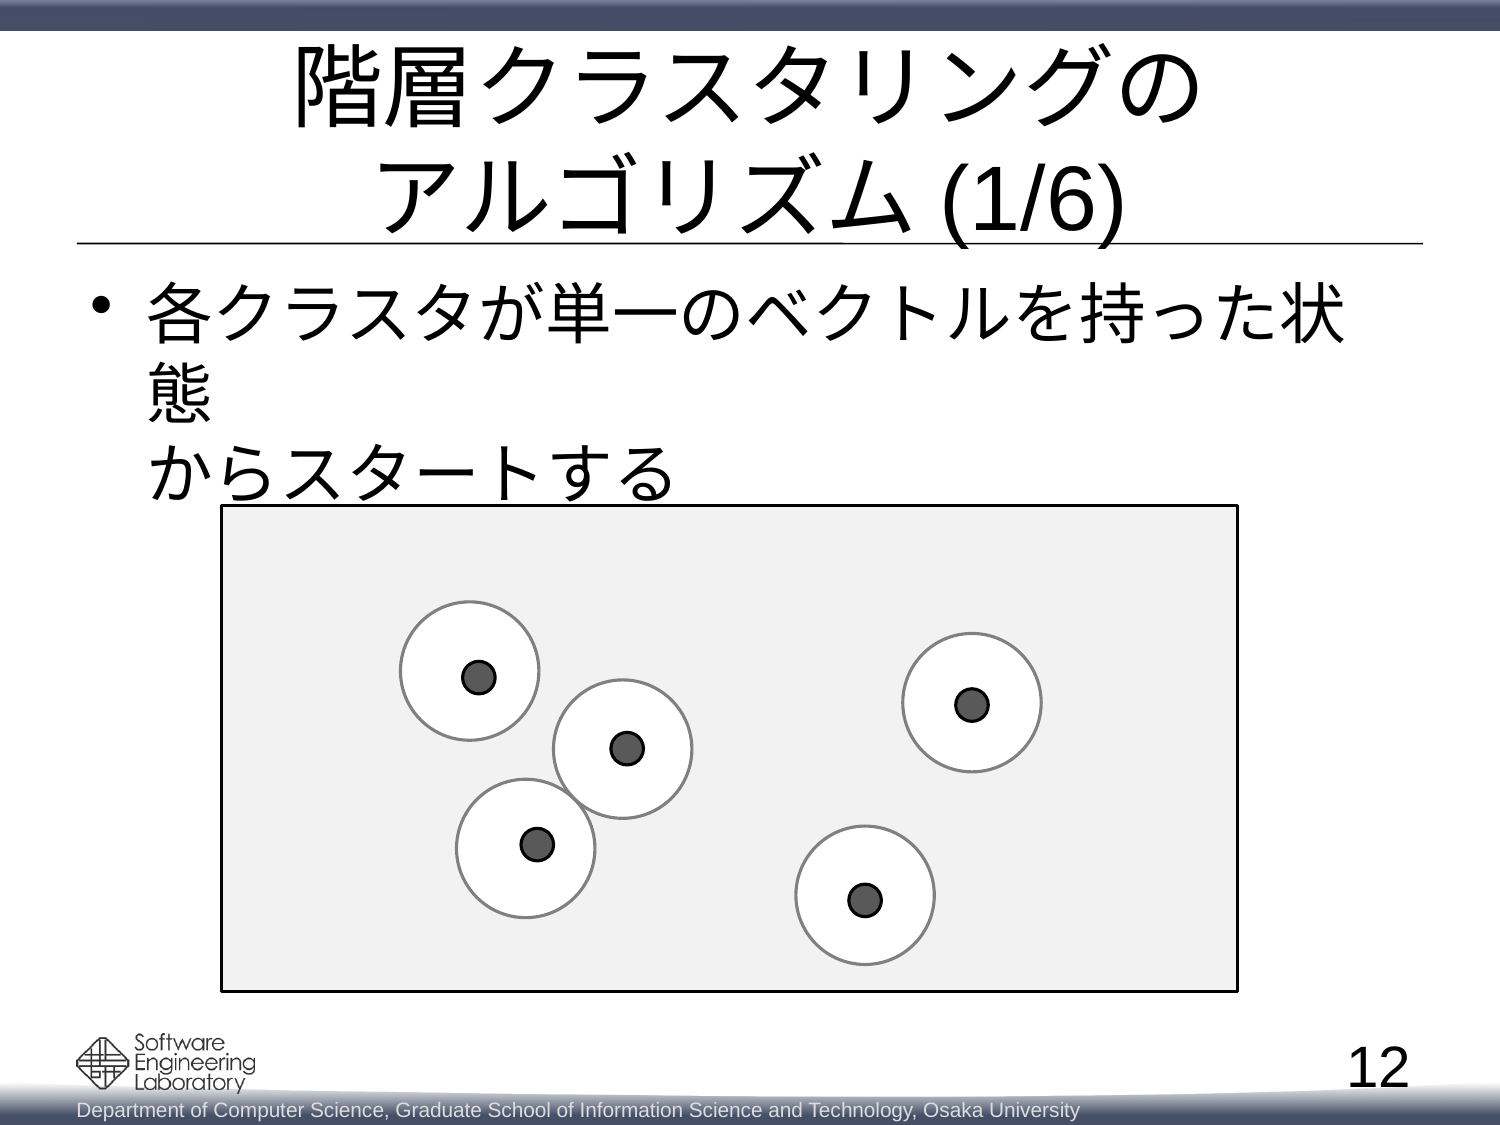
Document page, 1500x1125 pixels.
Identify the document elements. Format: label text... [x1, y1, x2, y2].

list 各クラスタが単一のベクトルを持った状態 からスタートする [74, 264, 1426, 506]
text_box [608, 730, 646, 768]
text_box [900, 631, 1044, 774]
title 階層クラスタリングの アルゴリズム(1/6) [74, 44, 1424, 233]
picture [0, 0, 1500, 31]
text_box [398, 599, 541, 743]
text_box [793, 823, 937, 967]
text_box [846, 882, 884, 919]
text_box [220, 503, 1239, 993]
text_box [551, 677, 694, 821]
text_box [454, 777, 598, 920]
picture [0, 1033, 1500, 1125]
slide_number 12 [1237, 1021, 1427, 1070]
text_box [518, 826, 556, 863]
text_box [460, 659, 498, 696]
text_box [953, 686, 991, 724]
